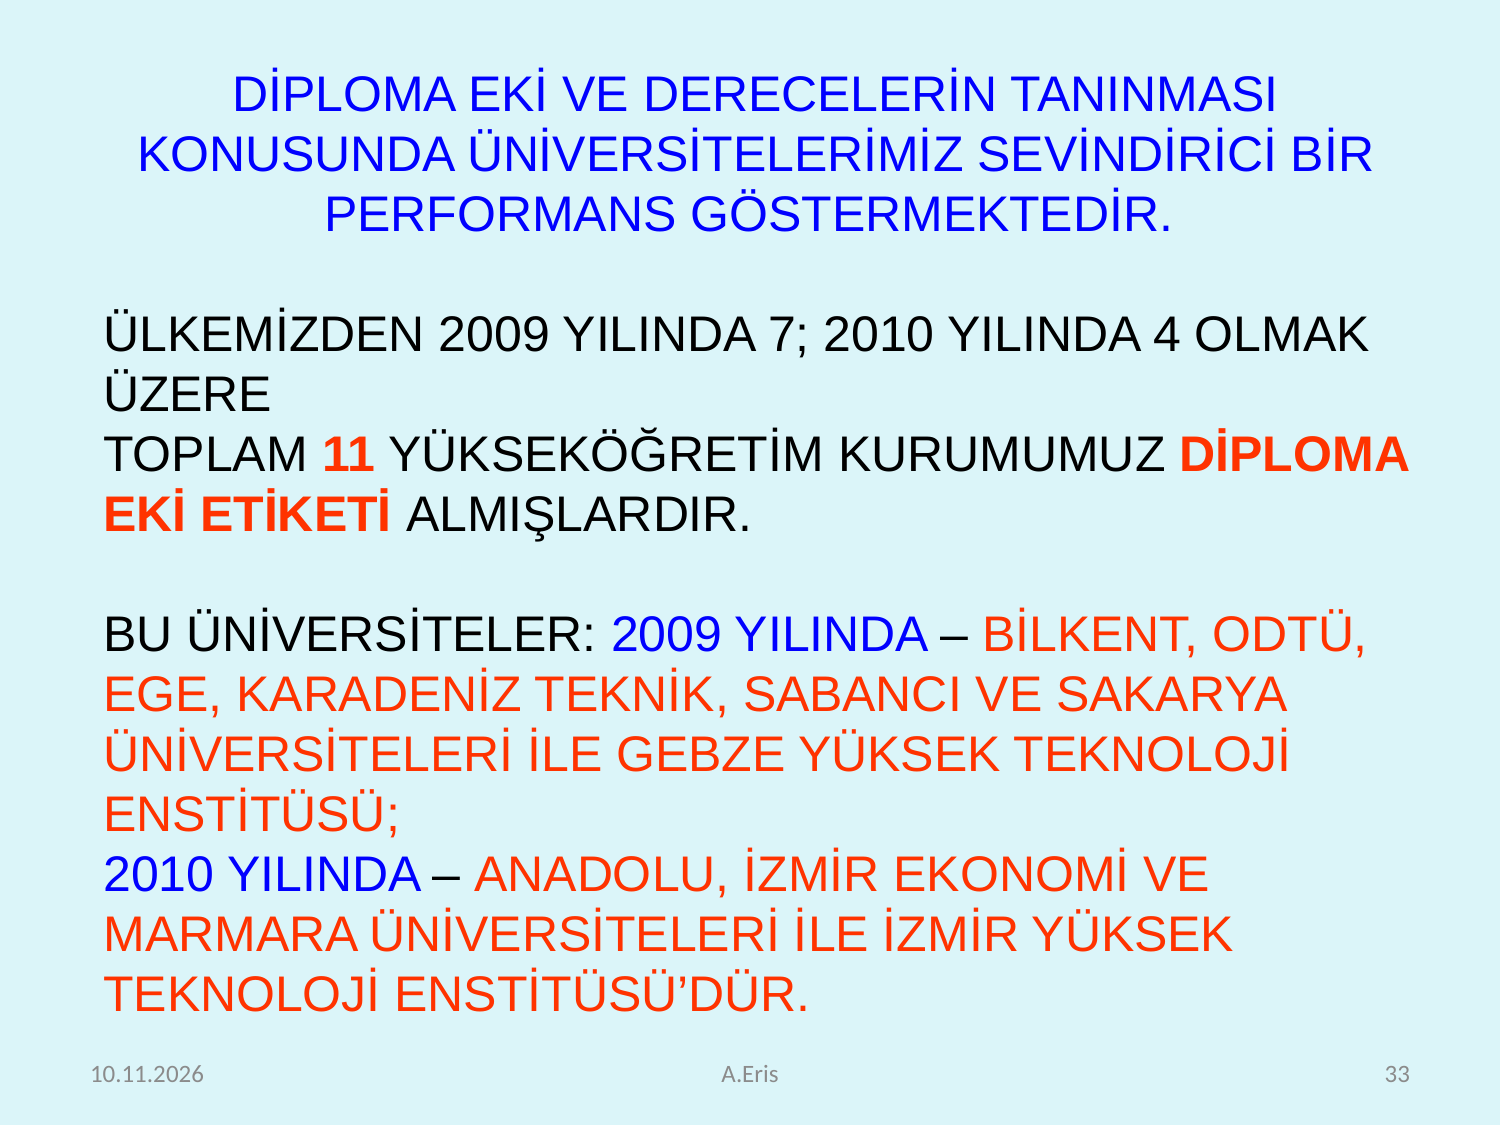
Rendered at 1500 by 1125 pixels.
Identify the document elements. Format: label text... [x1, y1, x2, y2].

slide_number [75, 1042, 425, 1103]
text_box DİPLOMA EKİ VE DERECELERİN TANINMASI KONUSUNDA ÜNİVERSİTELERİMİZ SEVİNDİRİCİ BİR PERFORMANS GÖSTERMEKTEDİR. Ülkemizden 2009 yIlInda 7; 2010 yılında 4 olmak üzere toplam 11 yükseköğretim kurumumuz diploma eki etiketi almışlardır. Bu üniversiteler: 2009 yılında – Bilkent, ODTÜ, Ege, Karadeniz Teknik, Sabancı ve Sakarya Üniversiteleri ile Gebze Yüksek Teknoloji Enstitüsü; 2010 yılında – Anadolu, İzmir Ekonomi ve Marmara Üniversiteleri ile İzmir Yüksek Teknoloji Enstitüsü’dür. [88, 54, 1424, 1030]
footer A.Eris [512, 1042, 988, 1103]
slide_number 33 [1074, 1042, 1425, 1103]
